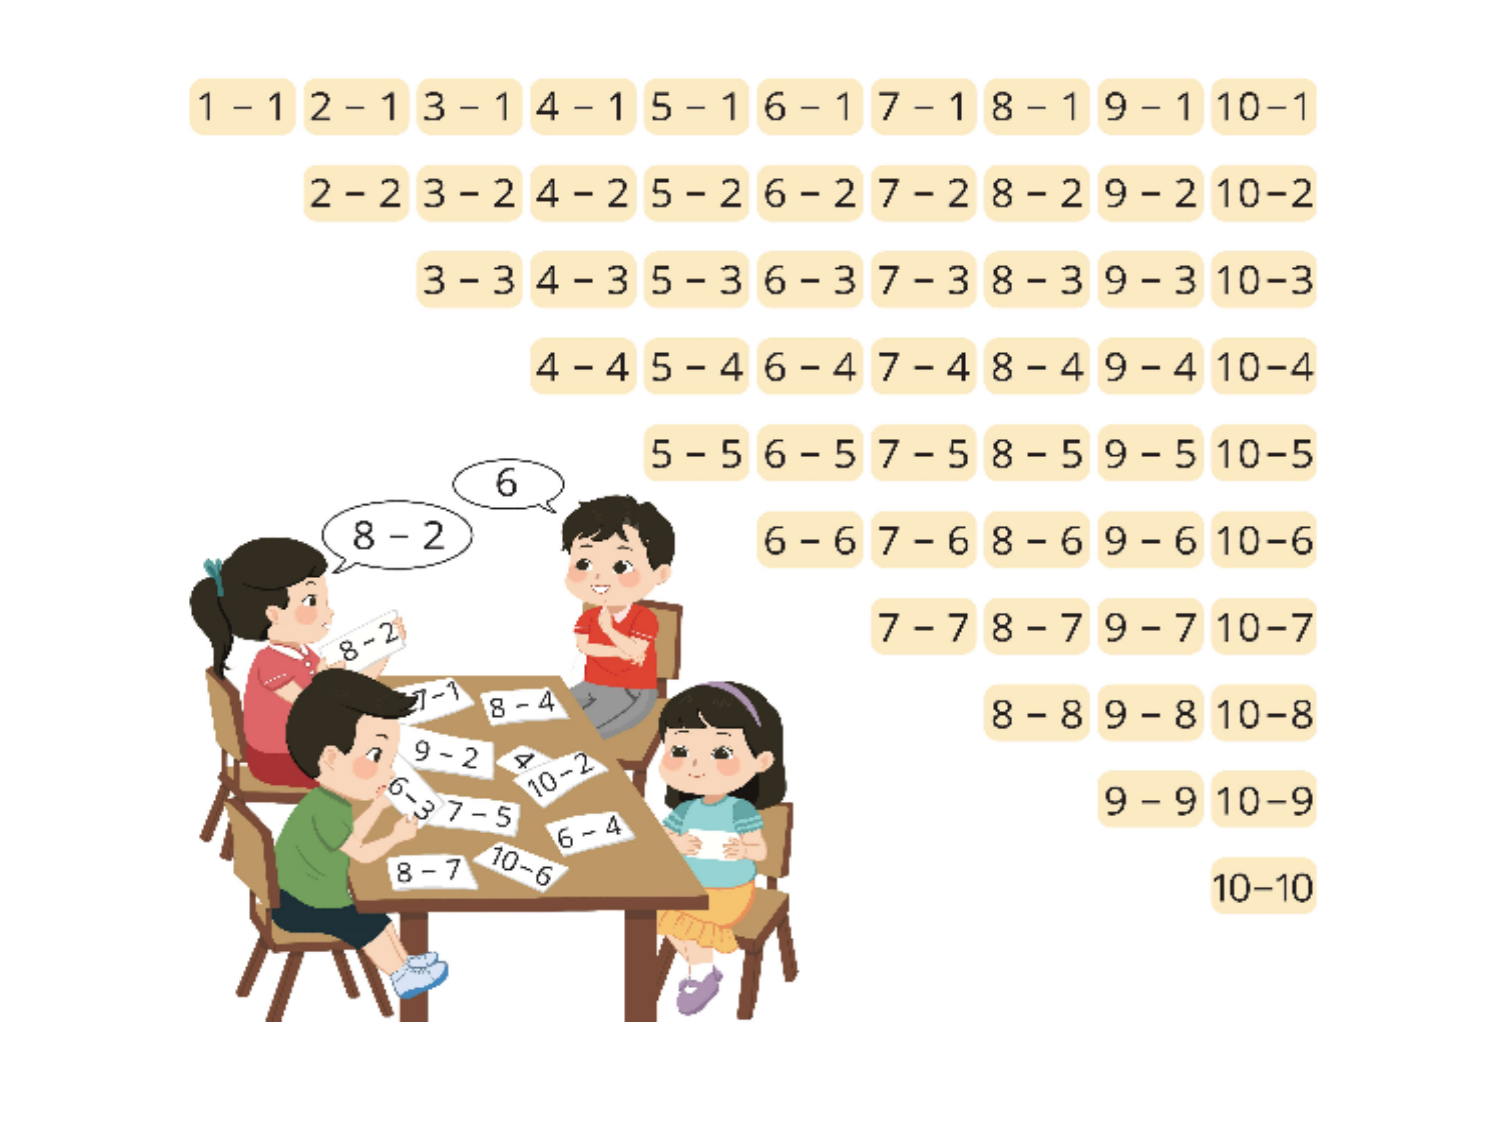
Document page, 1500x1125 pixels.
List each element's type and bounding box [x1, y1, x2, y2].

picture [162, 74, 1376, 1022]
